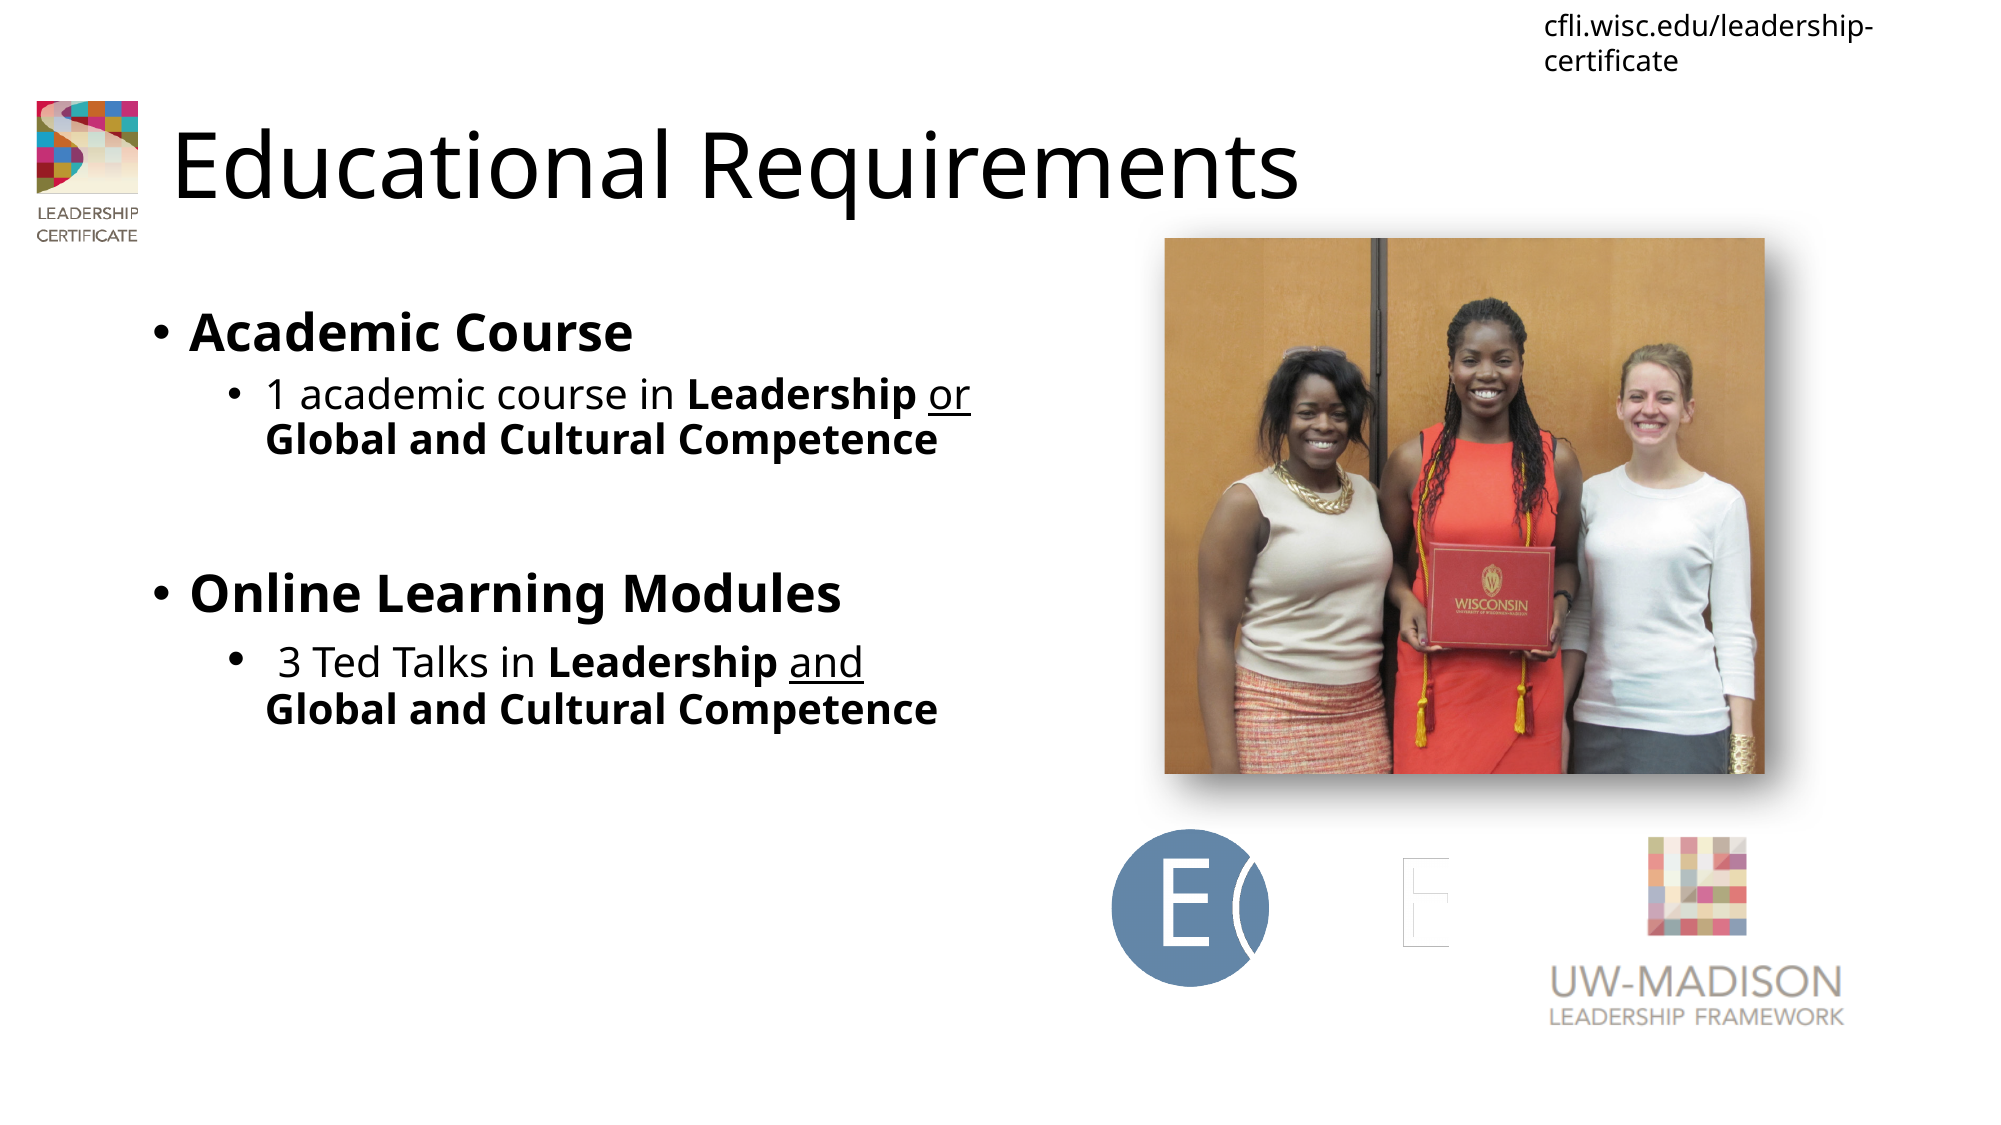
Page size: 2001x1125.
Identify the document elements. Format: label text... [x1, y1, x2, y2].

picture [36, 101, 138, 256]
list Academic Course 1 academic course in Leadership or Global and Cultural Competence Online Learning Modules 3 Ted Talks in Leadership and Global and Cultural Competence [137, 299, 988, 1014]
text_box cfli.wisc.edu/leadership-certificate [1529, 0, 2000, 85]
title Educational Requirements [137, 59, 1863, 278]
picture [1164, 238, 1765, 774]
